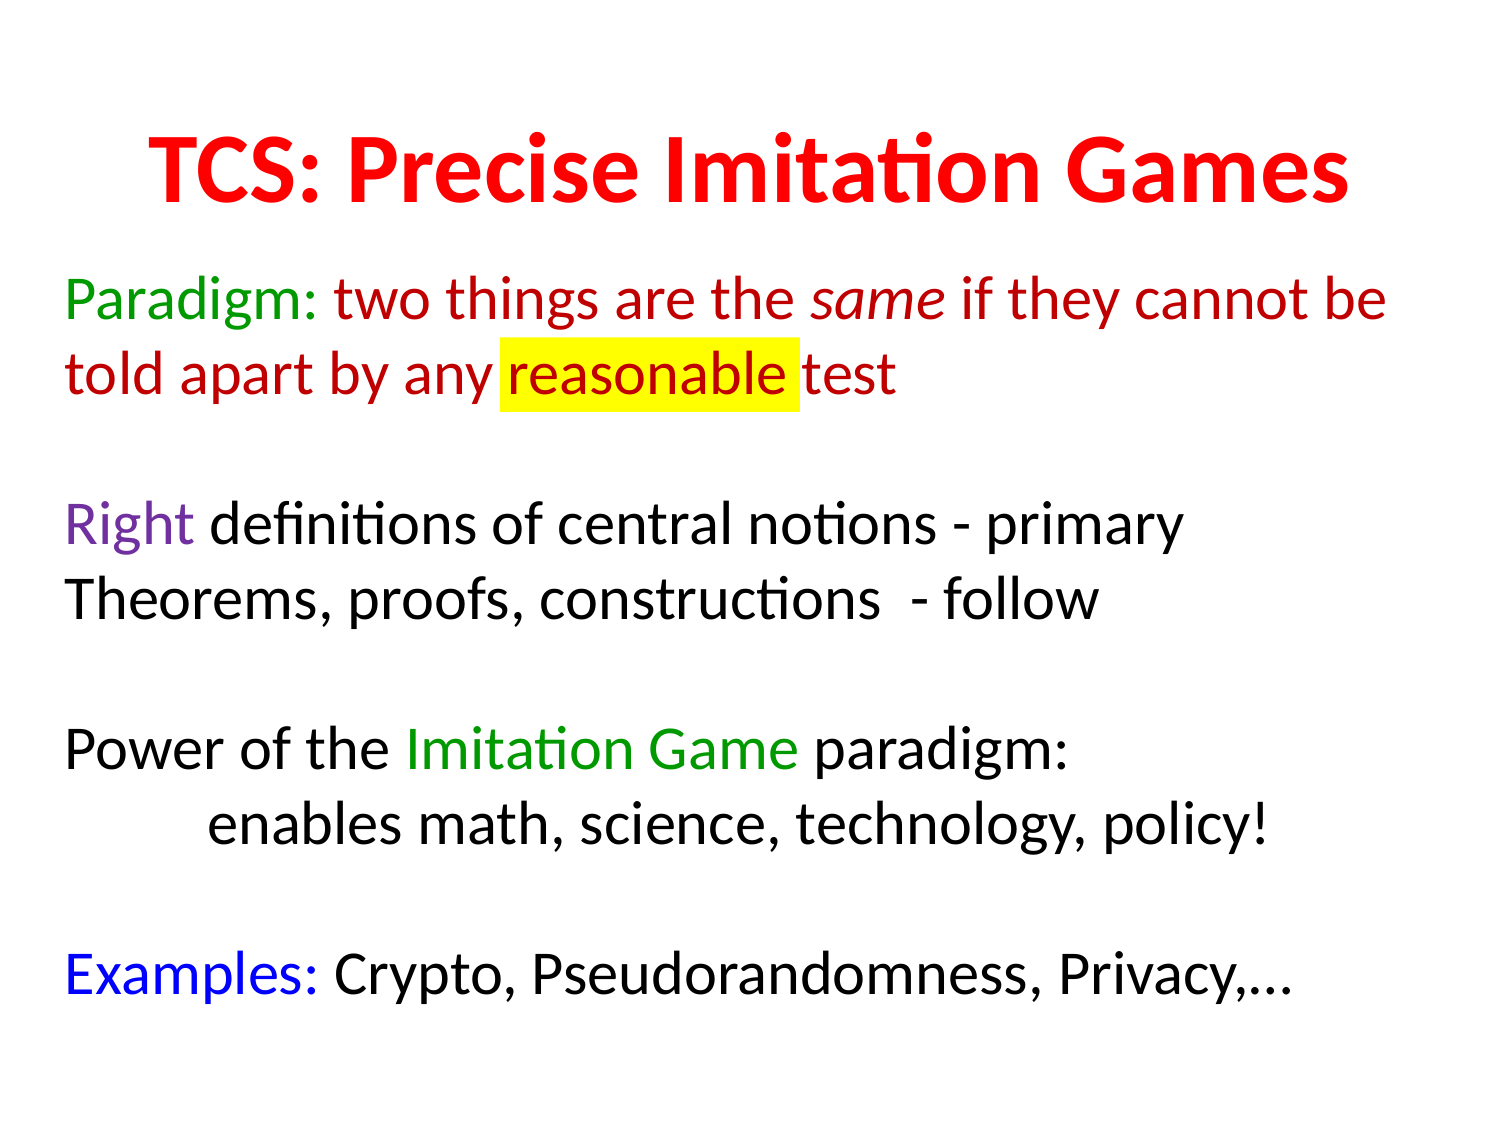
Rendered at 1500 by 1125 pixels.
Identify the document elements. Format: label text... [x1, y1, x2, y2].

text_box Paradigm: two things are the same if they cannot be told apart by any reasonable test Right definitions of central notions - primary Theorems, proofs, constructions - follow Power of the Imitation Game paradigm: enables math, science, technology, policy! Examples: Crypto, Pseudorandomness, Privacy,… [49, 249, 1475, 1015]
title TCS: Precise Imitation Games [50, 62, 1450, 249]
